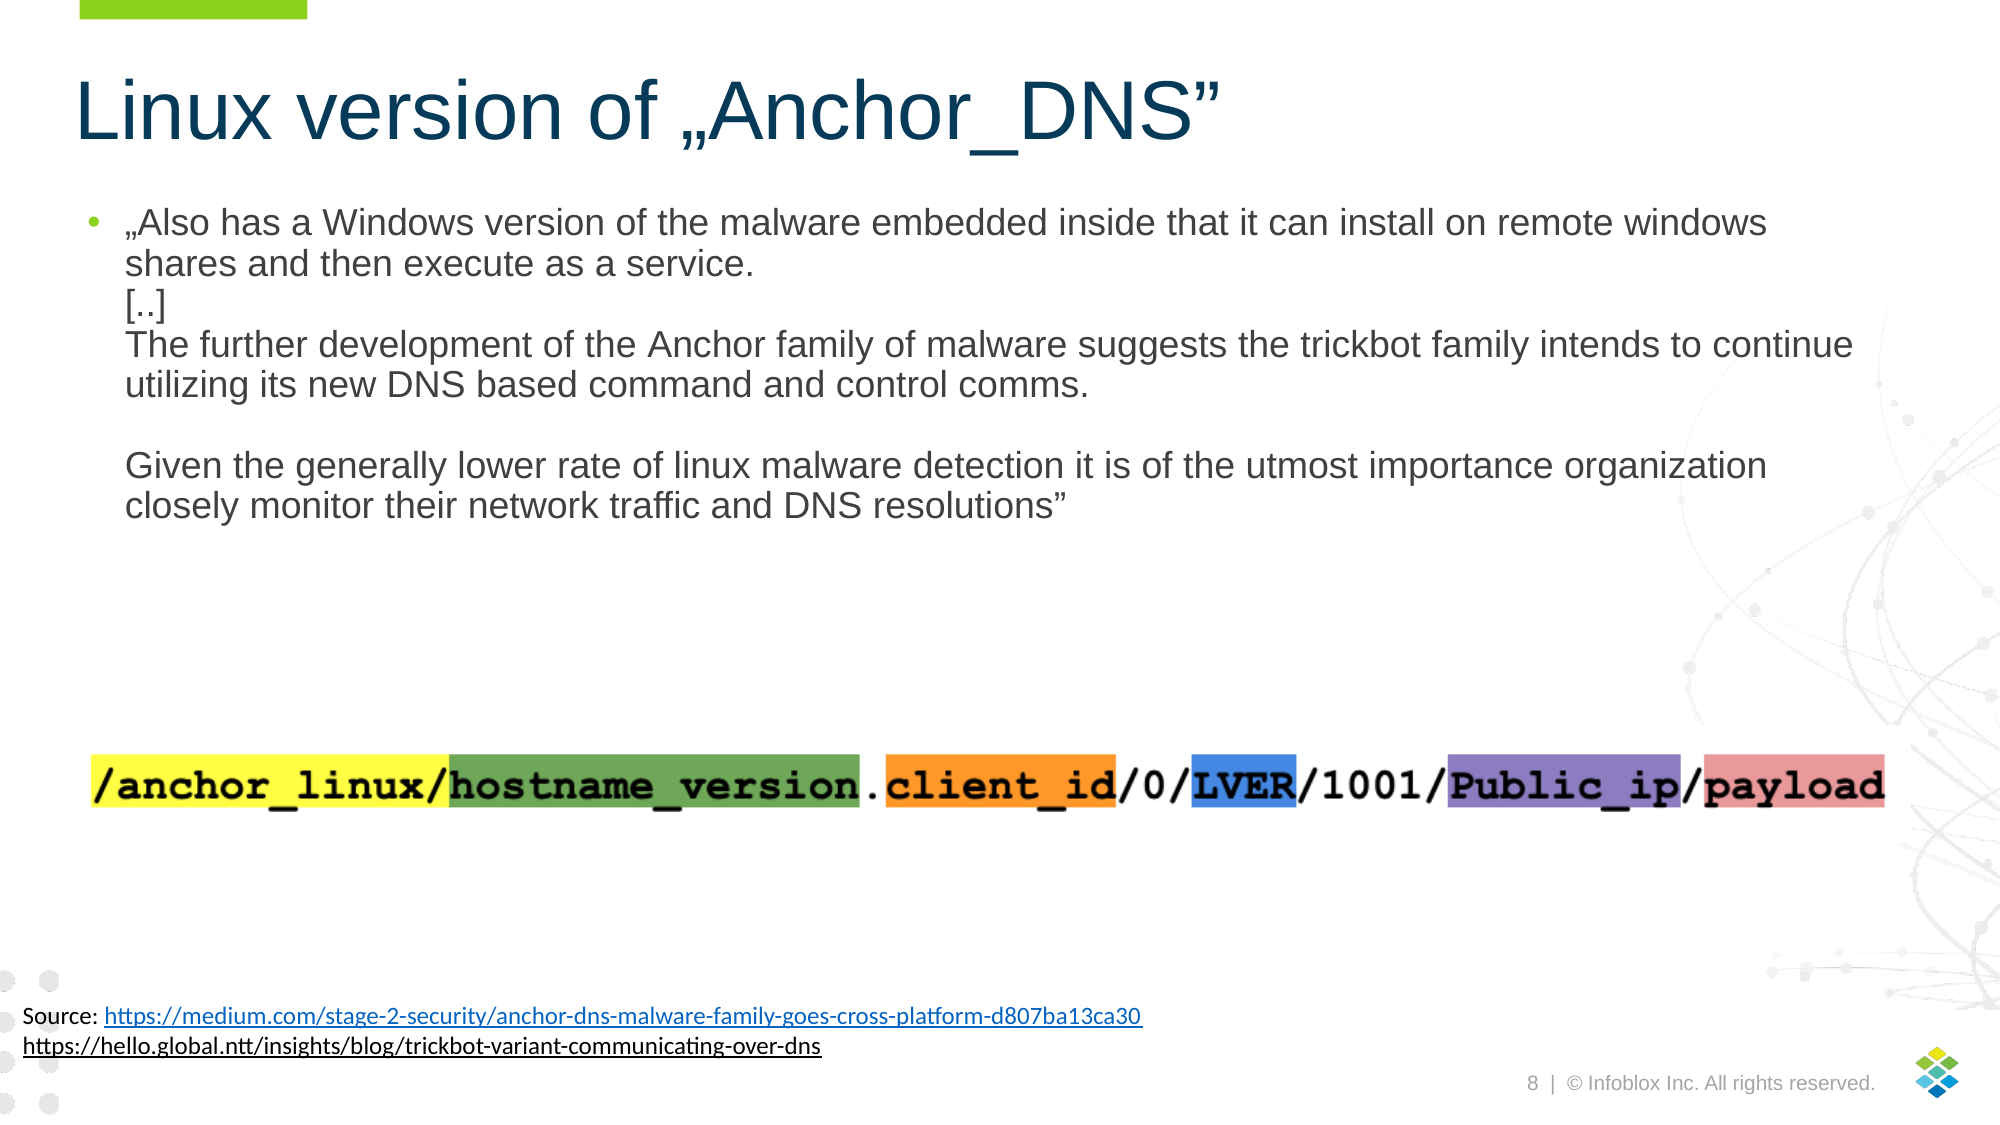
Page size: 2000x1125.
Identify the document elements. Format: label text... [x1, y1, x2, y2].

list „Also has a Windows version of the malware embedded inside that it can install on remote windows shares and then execute as a service. [..] The further development of the Anchor family of malware suggests the trickbot family intends to continue utilizing its new DNS based command and control comms. Given the generally lower rate of linux malware detection it is of the utmost importance organization closely monitor their network traffic and DNS resolutions” [72, 259, 1904, 656]
picture [1910, 1042, 1964, 1103]
picture [64, 725, 1911, 843]
title Linux version of „Anchor_DNS” [59, 59, 1911, 259]
text_box Source: https://medium.com/stage-2-security/anchor-dns-malware-family-goes-cross-platform-d807ba13ca30 https://hello.global.ntt/insights/blog/trickbot-variant-communicating-over-dns [7, 991, 1495, 1030]
